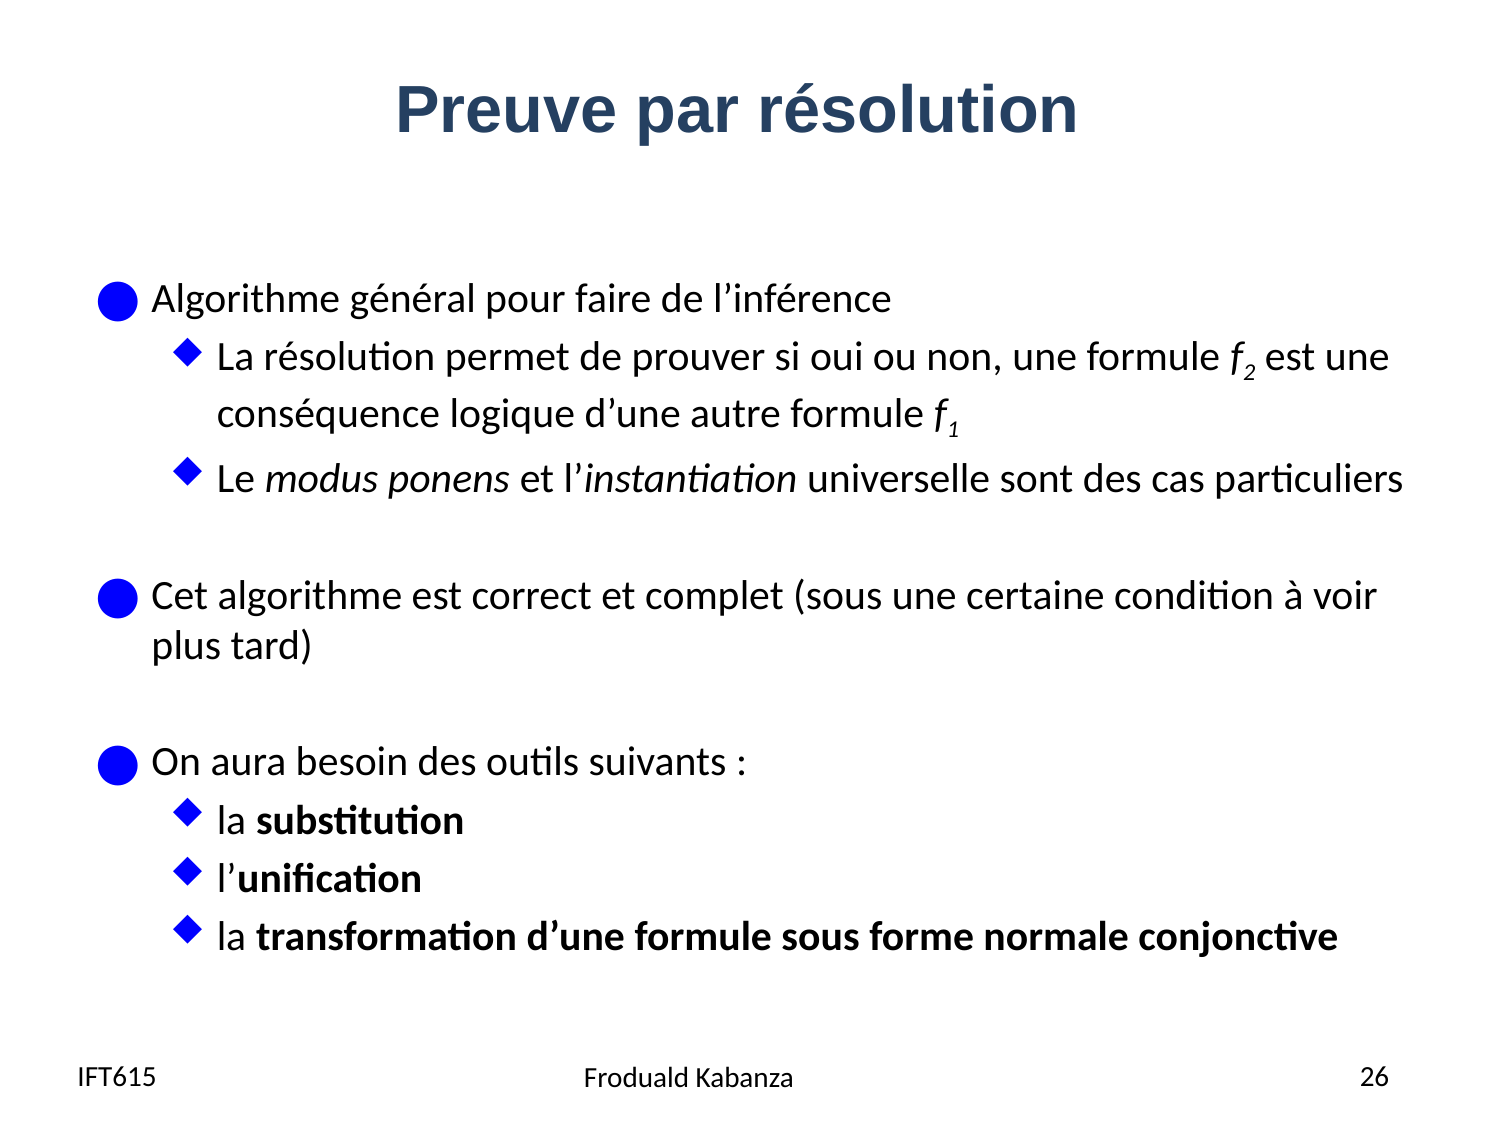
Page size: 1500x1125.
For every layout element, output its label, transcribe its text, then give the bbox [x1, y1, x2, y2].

title Preuve par résolution [62, 56, 1413, 156]
slide_number IFT615 [62, 1050, 176, 1090]
footer Froduald Kabanza [569, 1050, 951, 1095]
slide_number 26 [1344, 1050, 1425, 1095]
list Algorithme général pour faire de l’inférence La résolution permet de prouver si oui ou non, une formule f2 est une conséquence logique d’une autre formule f1 Le modus ponens et l’instantiation universelle sont des cas particuliers Cet algorithme est correct et complet (sous une certaine condition à voir plus tard) On aura besoin des outils suivants : la substitution l’unification la transformation d’une formule sous forme normale conjonctive [80, 262, 1441, 1051]
